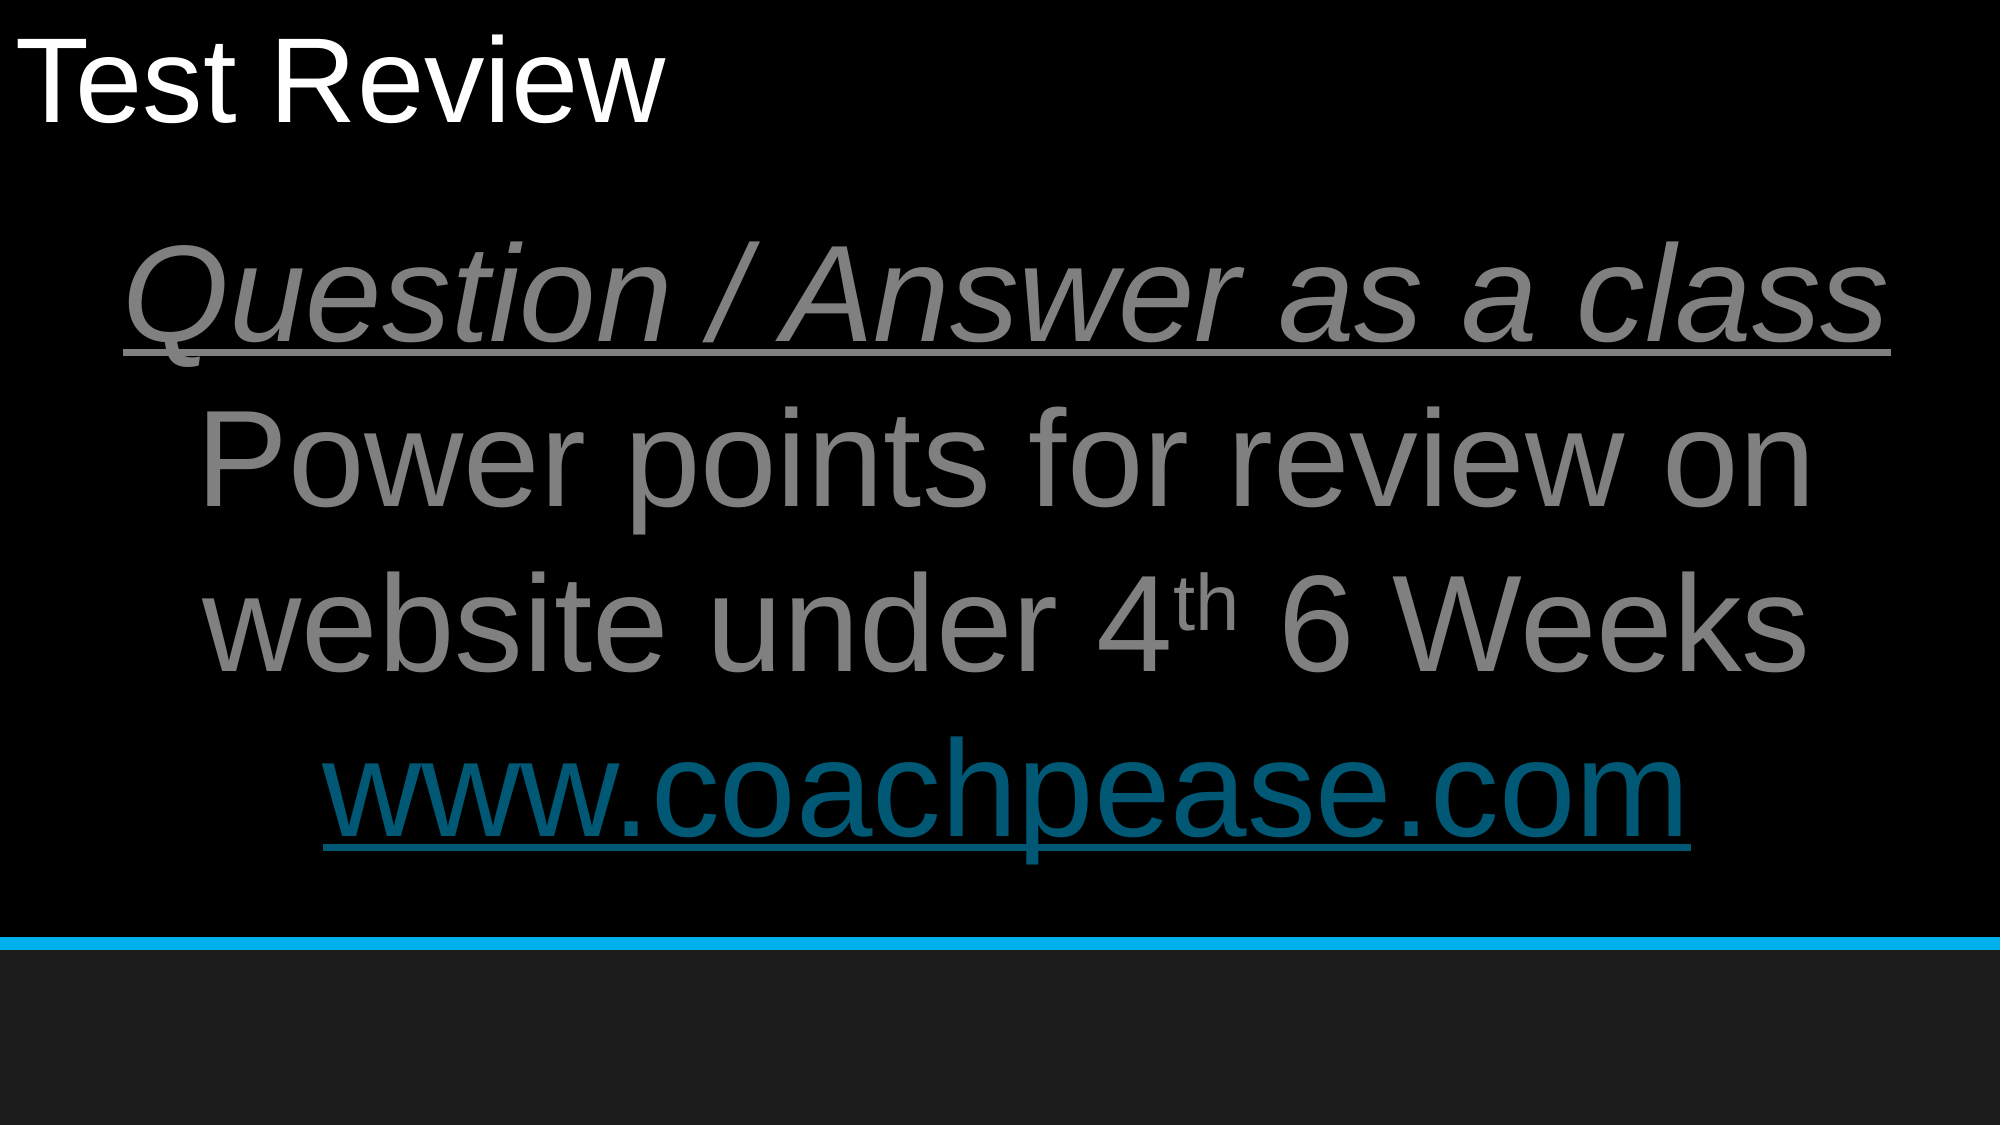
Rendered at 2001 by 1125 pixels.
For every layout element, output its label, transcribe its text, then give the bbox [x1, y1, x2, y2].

list Question / Answer as a class Power points for review on website under 4th 6 Weeks www.coachpease.com [50, 196, 1963, 917]
title Test Review [0, 0, 1800, 157]
